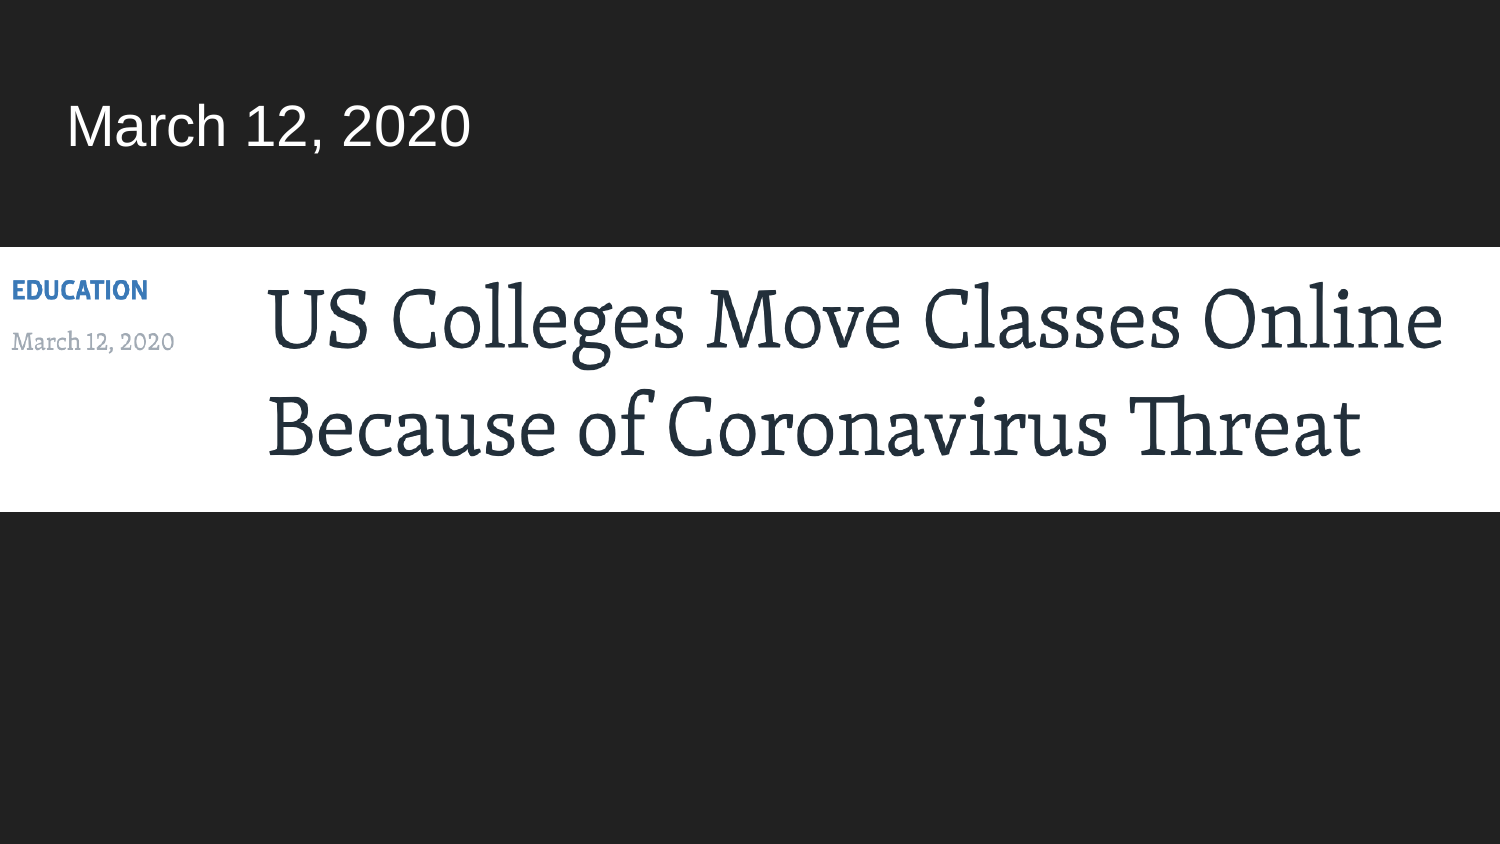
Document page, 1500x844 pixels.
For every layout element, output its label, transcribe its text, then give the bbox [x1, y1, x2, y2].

title March 12, 2020 [51, 72, 1449, 167]
picture [0, 247, 1500, 512]
